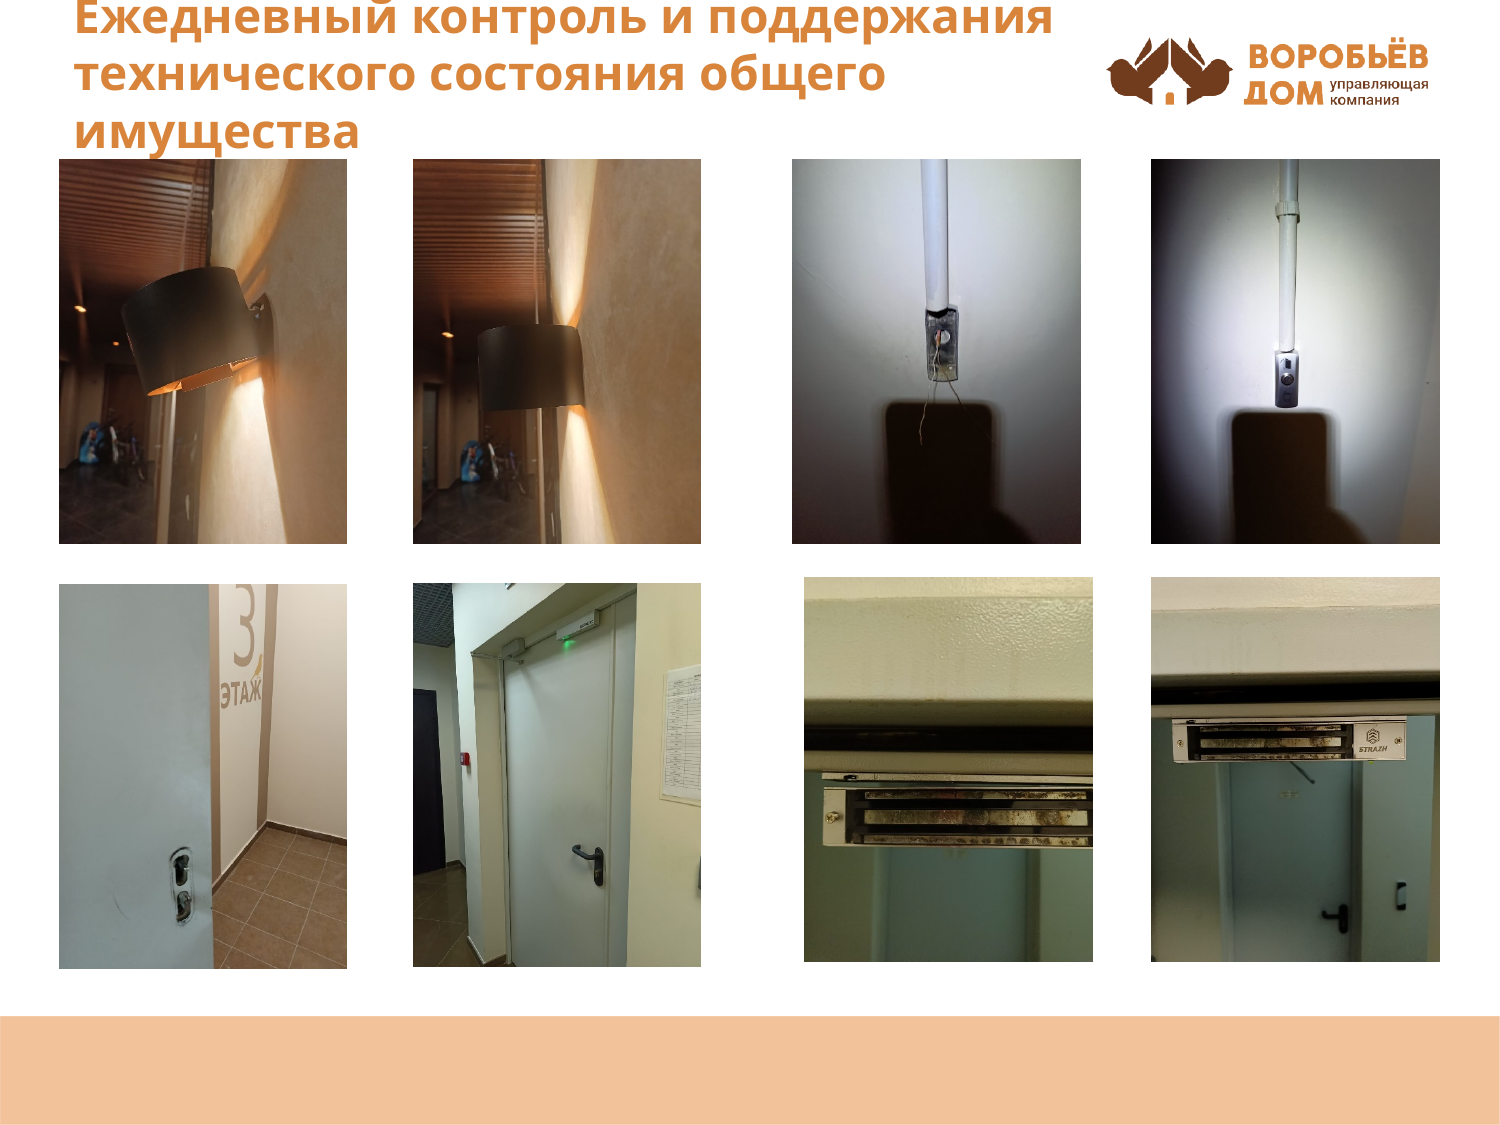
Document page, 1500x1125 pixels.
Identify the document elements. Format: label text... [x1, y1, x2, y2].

picture [59, 584, 347, 969]
text_box Ежедневный контроль и поддержания технического состояния общего имущества [59, 22, 1093, 120]
picture [1151, 159, 1440, 544]
picture [1151, 577, 1440, 962]
picture [792, 159, 1081, 544]
picture [0, 1016, 1500, 1125]
picture [59, 159, 347, 544]
picture [413, 159, 701, 544]
picture [413, 583, 701, 967]
picture [1105, 37, 1428, 106]
picture [804, 577, 1093, 962]
